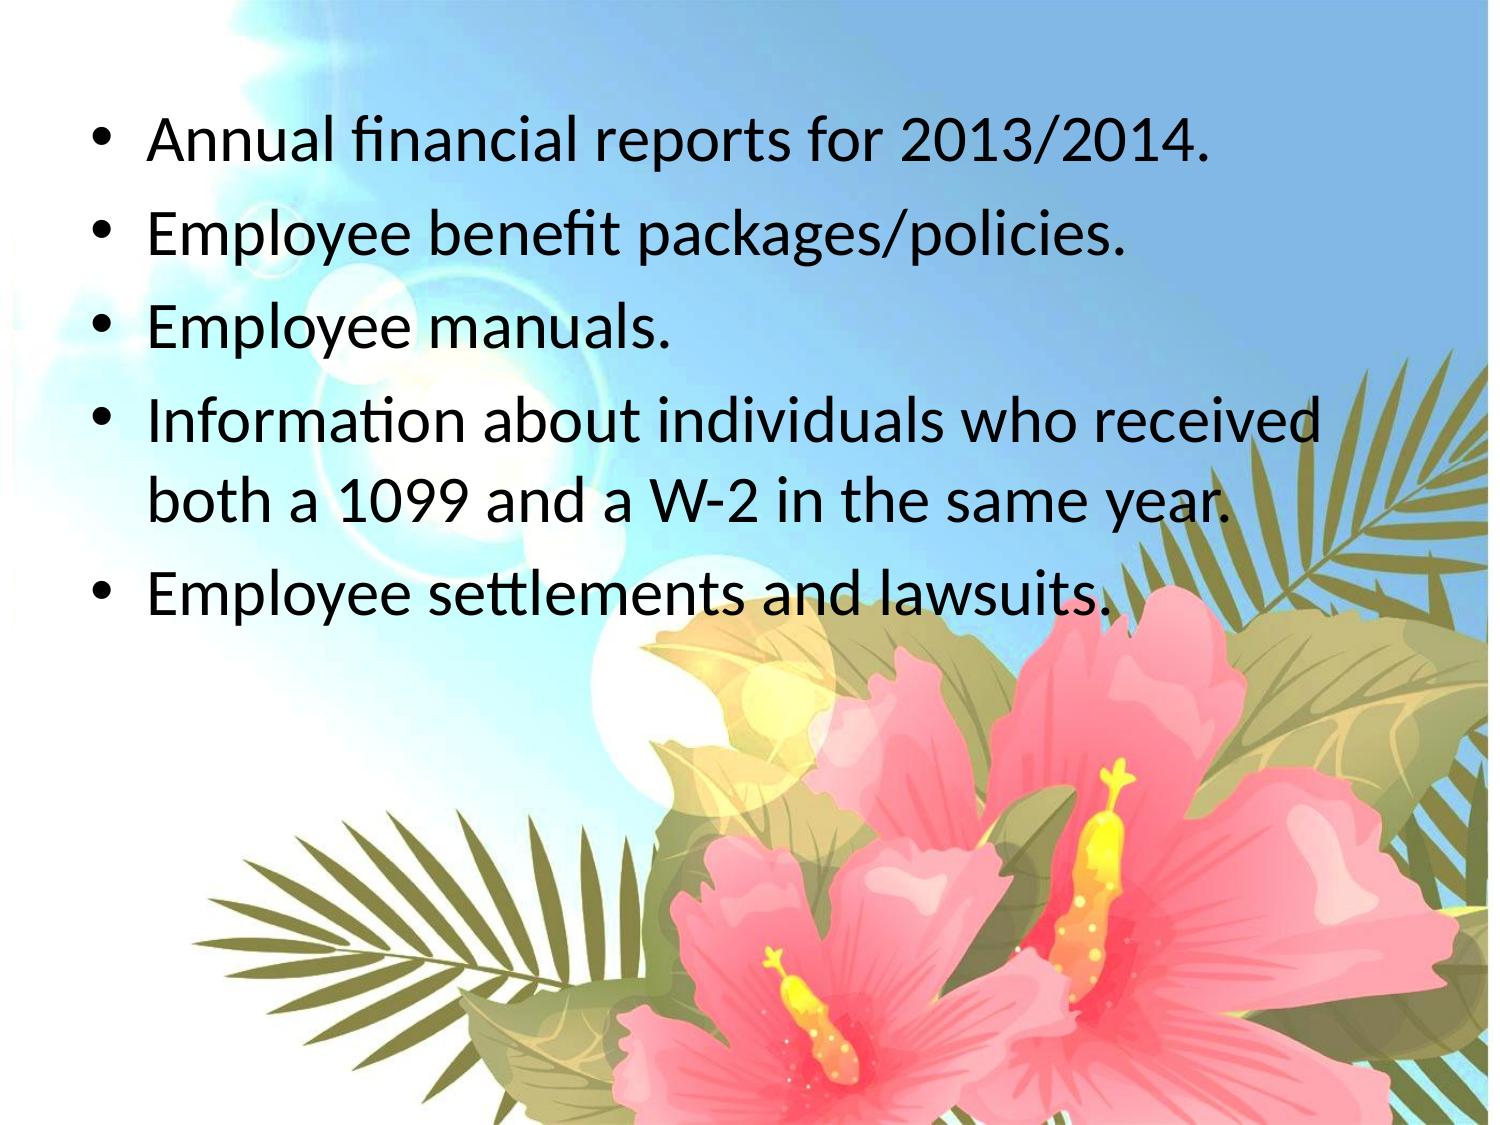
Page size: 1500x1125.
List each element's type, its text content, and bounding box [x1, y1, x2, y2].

picture [0, 0, 1500, 1125]
list Annual financial reports for 2013/2014. Employee benefit packages/policies. Employee manuals. Information about individuals who received both a 1099 and a W-2 in the same year. Employee settlements and lawsuits. [75, 87, 1425, 1050]
